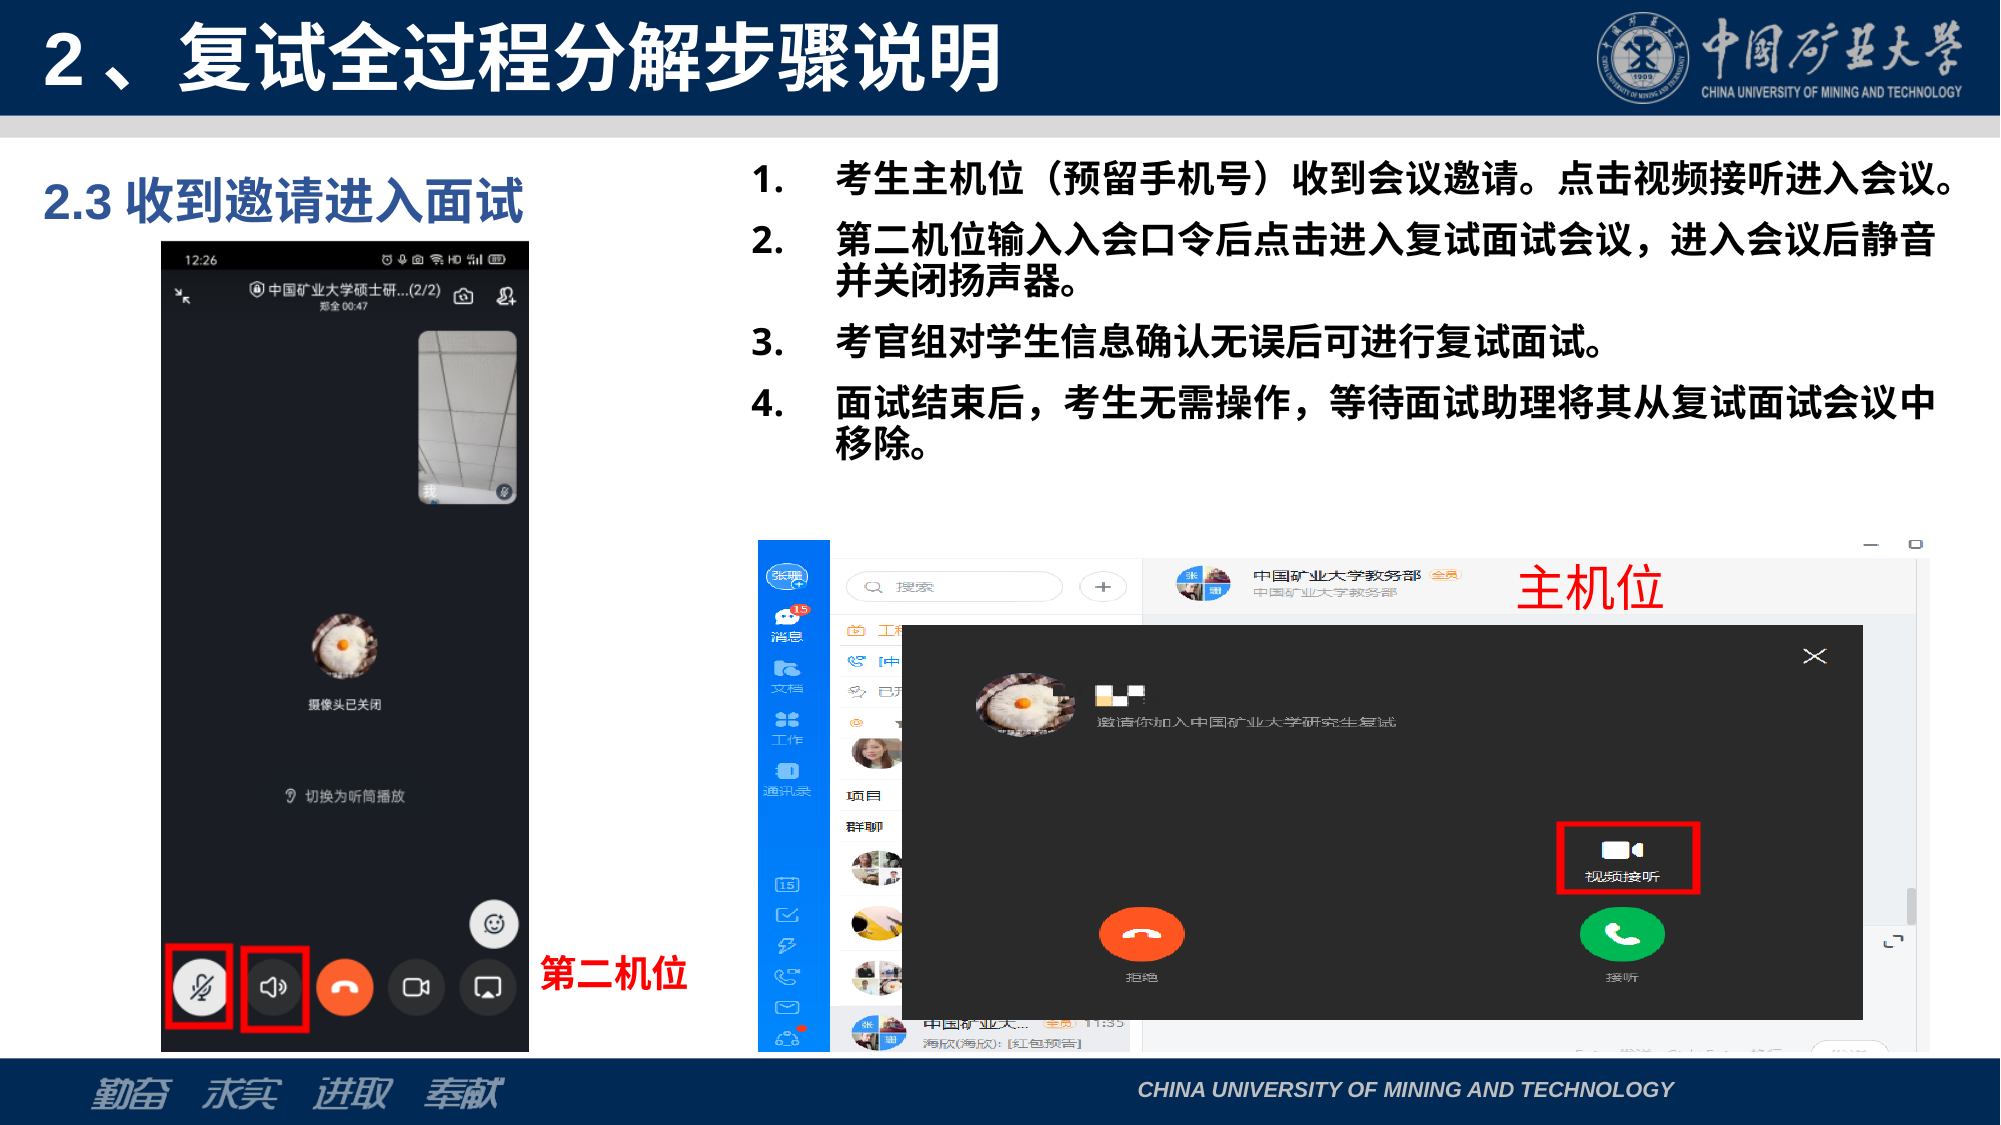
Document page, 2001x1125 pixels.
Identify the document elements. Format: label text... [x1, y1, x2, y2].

picture [67, 1058, 519, 1125]
picture [1597, 12, 1962, 104]
list 2.3收到邀请进入面试 [28, 152, 736, 240]
picture [161, 240, 529, 1052]
text_box 第二机位 [529, 942, 713, 1002]
text_box 考生主机位（预留手机号）收到会议邀请。点击视频接听进入会议。 第二机位输入入会口令后点击进入复试面试会议，进入会议后静音并关闭扬声器。 考官组对学生信息确认无误后可进行复试面试。 面试结束后，考生无需操作，等待面试助理将其从复试面试会议中移除。 [736, 152, 1952, 473]
title 2、复试全过程分解步骤说明 [28, 13, 1754, 108]
picture [757, 540, 1930, 1052]
